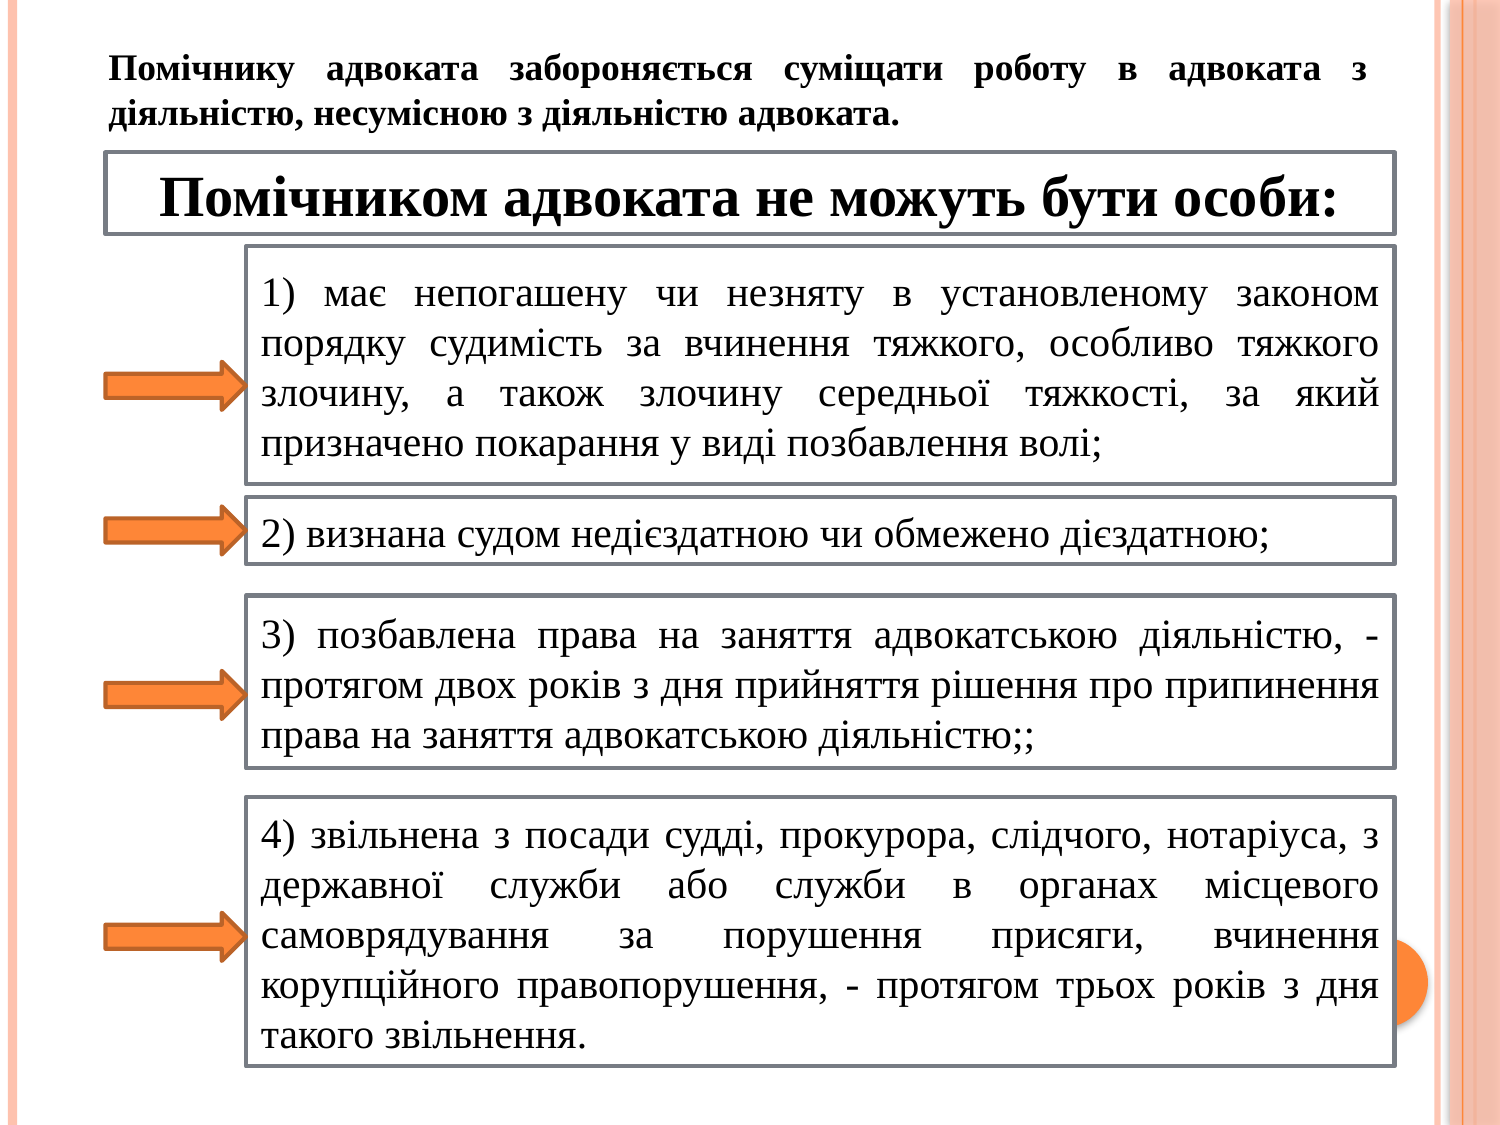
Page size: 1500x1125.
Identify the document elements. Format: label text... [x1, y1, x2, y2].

text_box Помічнику адвоката забороняється суміщати роботу в адвоката з діяльністю, несумісною з діяльністю адвоката. [93, 35, 1383, 140]
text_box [104, 151, 1395, 1067]
